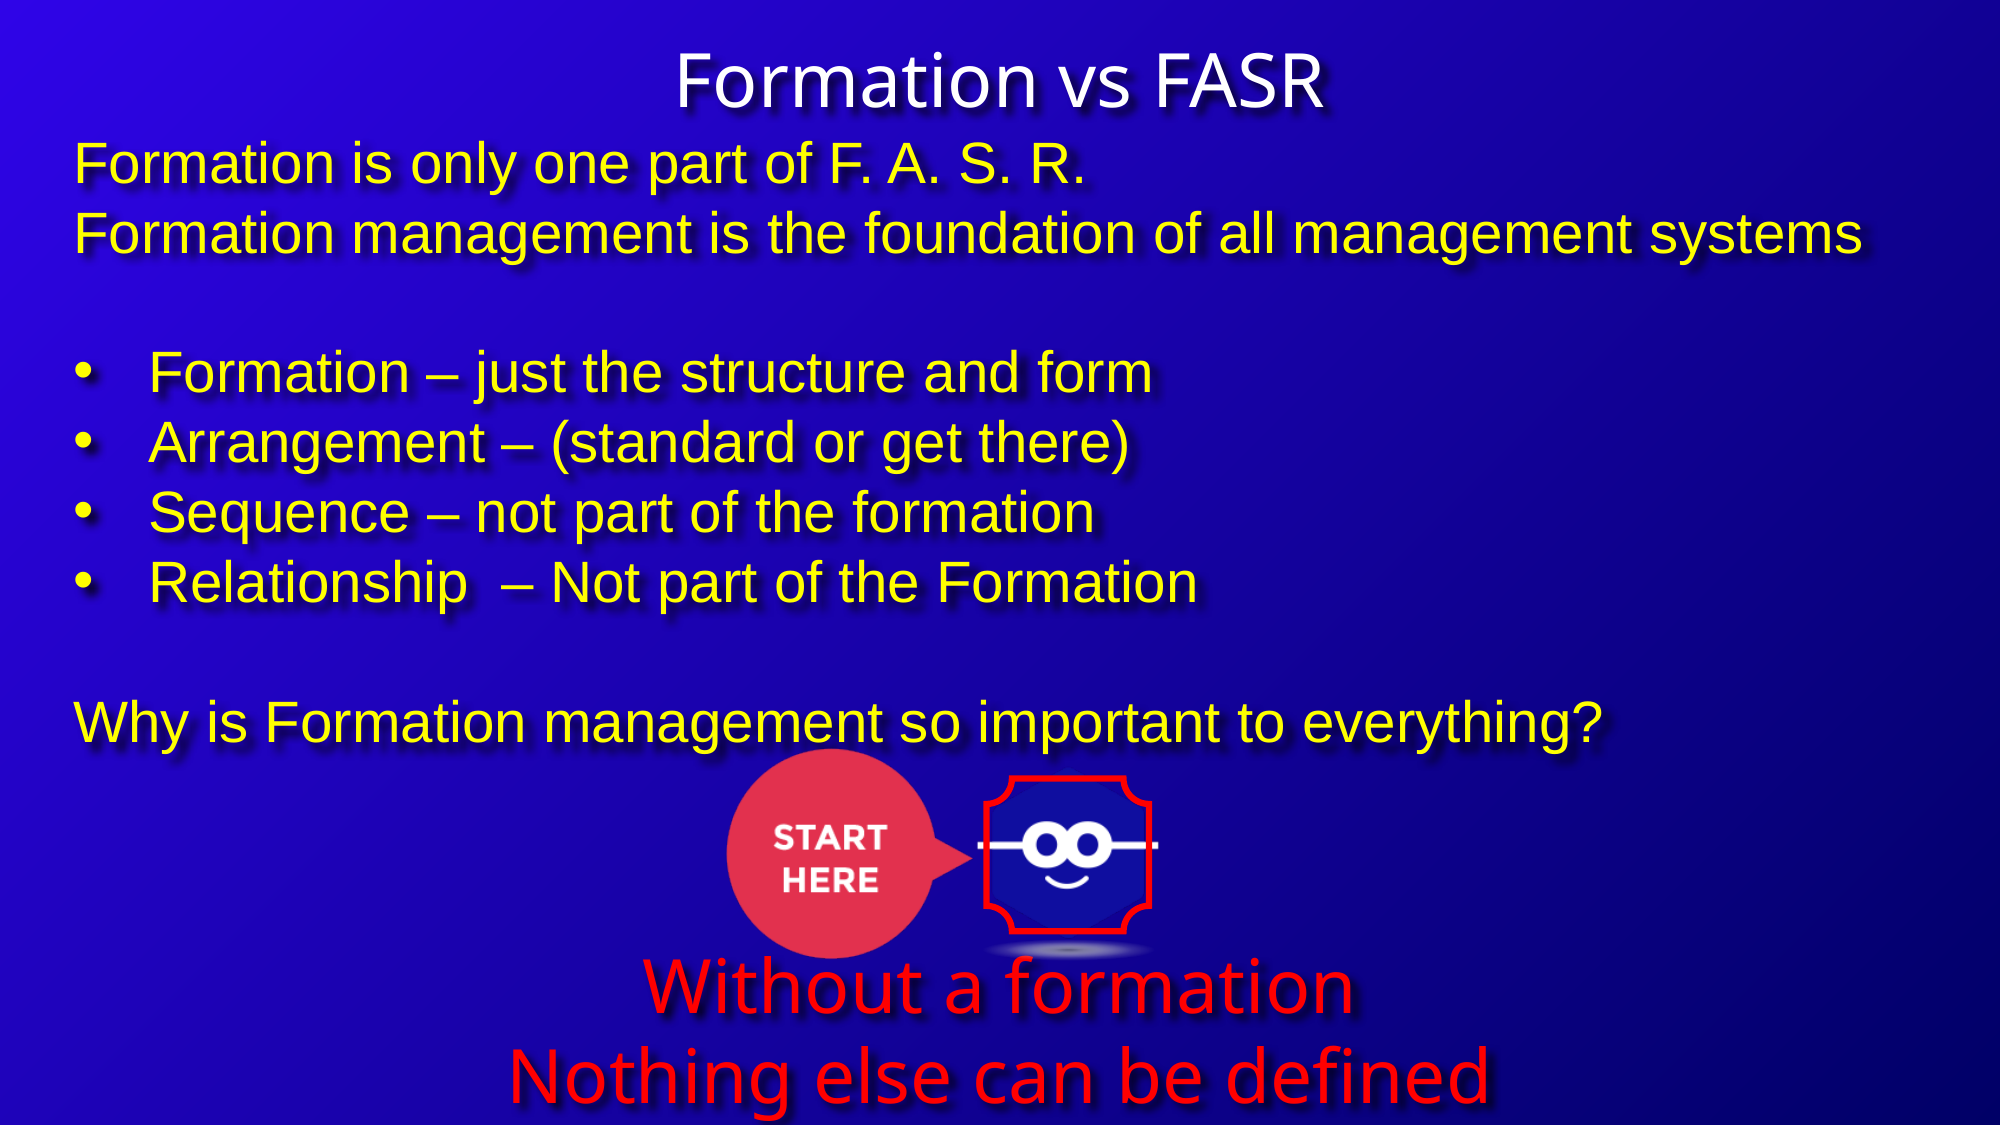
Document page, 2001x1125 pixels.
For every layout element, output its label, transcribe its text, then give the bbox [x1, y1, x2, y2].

text_box Formation vs FASR [35, 25, 1965, 131]
text_box Without a formation Nothing else can be defined [35, 931, 1965, 1125]
picture [707, 729, 1180, 987]
text_box Formation is only one part of F. A. S. R. Formation management is the foundation of all management systems Formation – just the structure and form Arrangement – (standard or get there) Sequence – not part of the formation Relationship – Not part of the Formation Why is Formation management so important to everything? [58, 117, 1988, 832]
